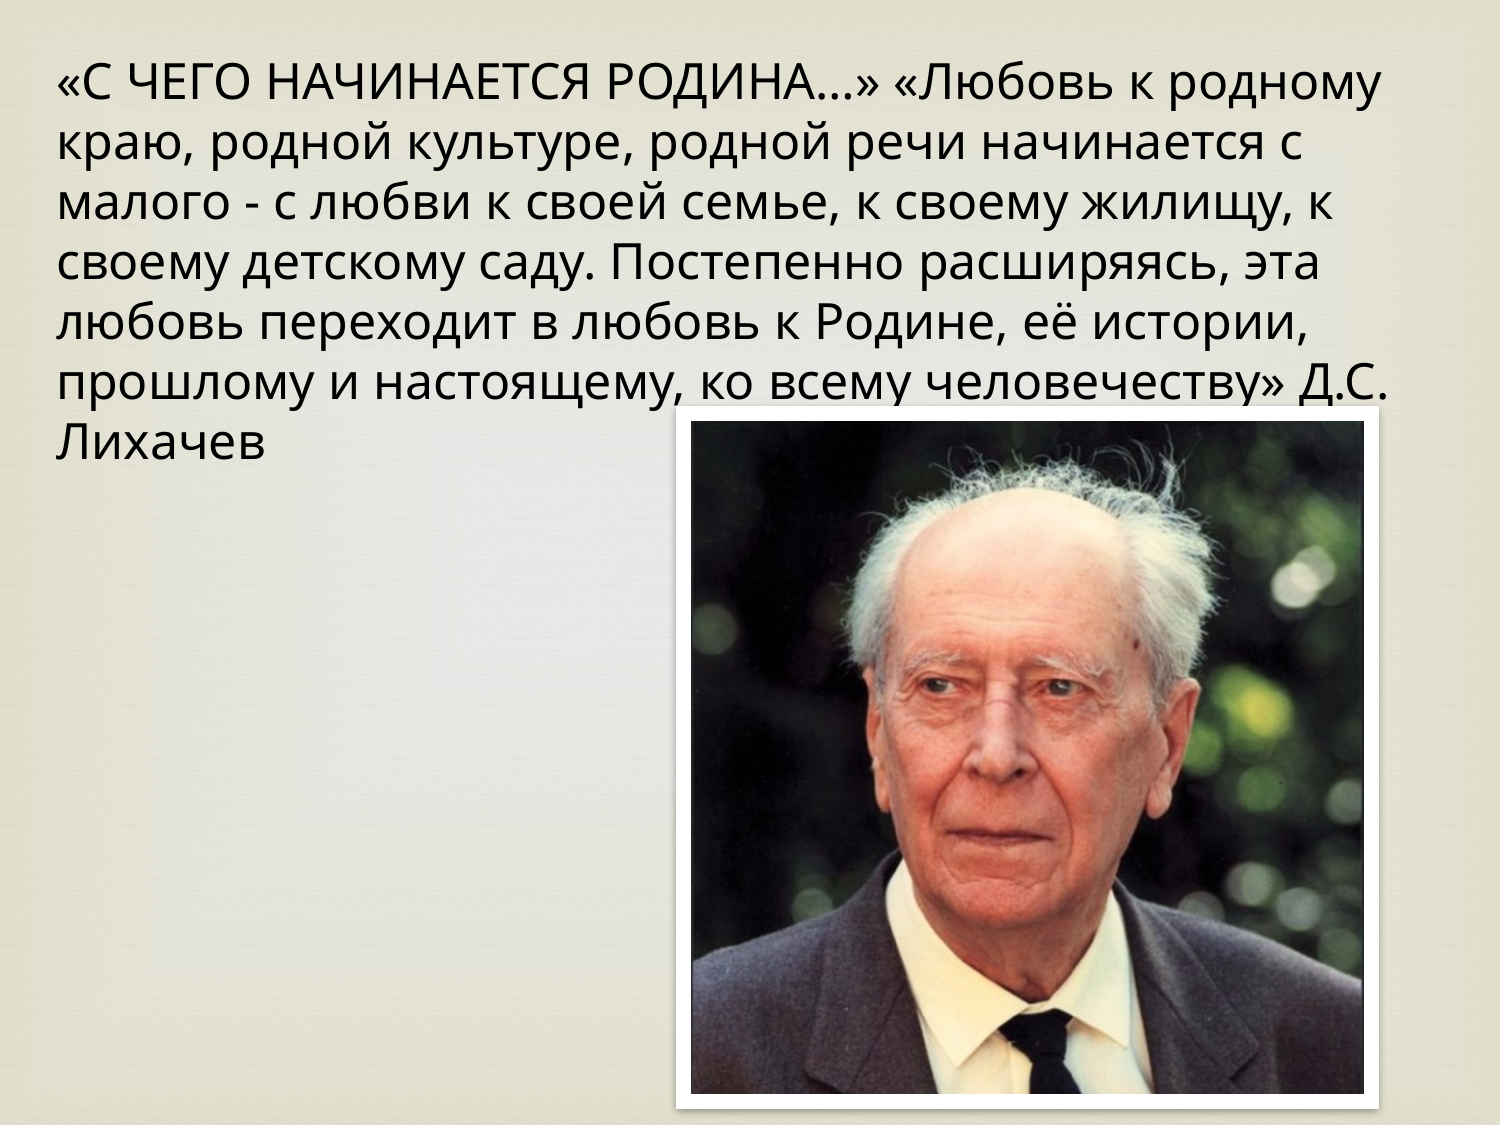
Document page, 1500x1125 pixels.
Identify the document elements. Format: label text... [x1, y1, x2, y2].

picture [690, 420, 1365, 1095]
text_box «С ЧЕГО НАЧИНАЕТСЯ РОДИНА…» «Любовь к родному краю, родной культуре, родной речи начинается с малого - с любви к своей семье, к своему жилищу, к своему детскому саду. Постепенно расширяясь, эта любовь переходит в любовь к Родине, её истории, прошлому и настоящему, ко всему человечеству» Д.С. Лихачев [41, 42, 1424, 478]
